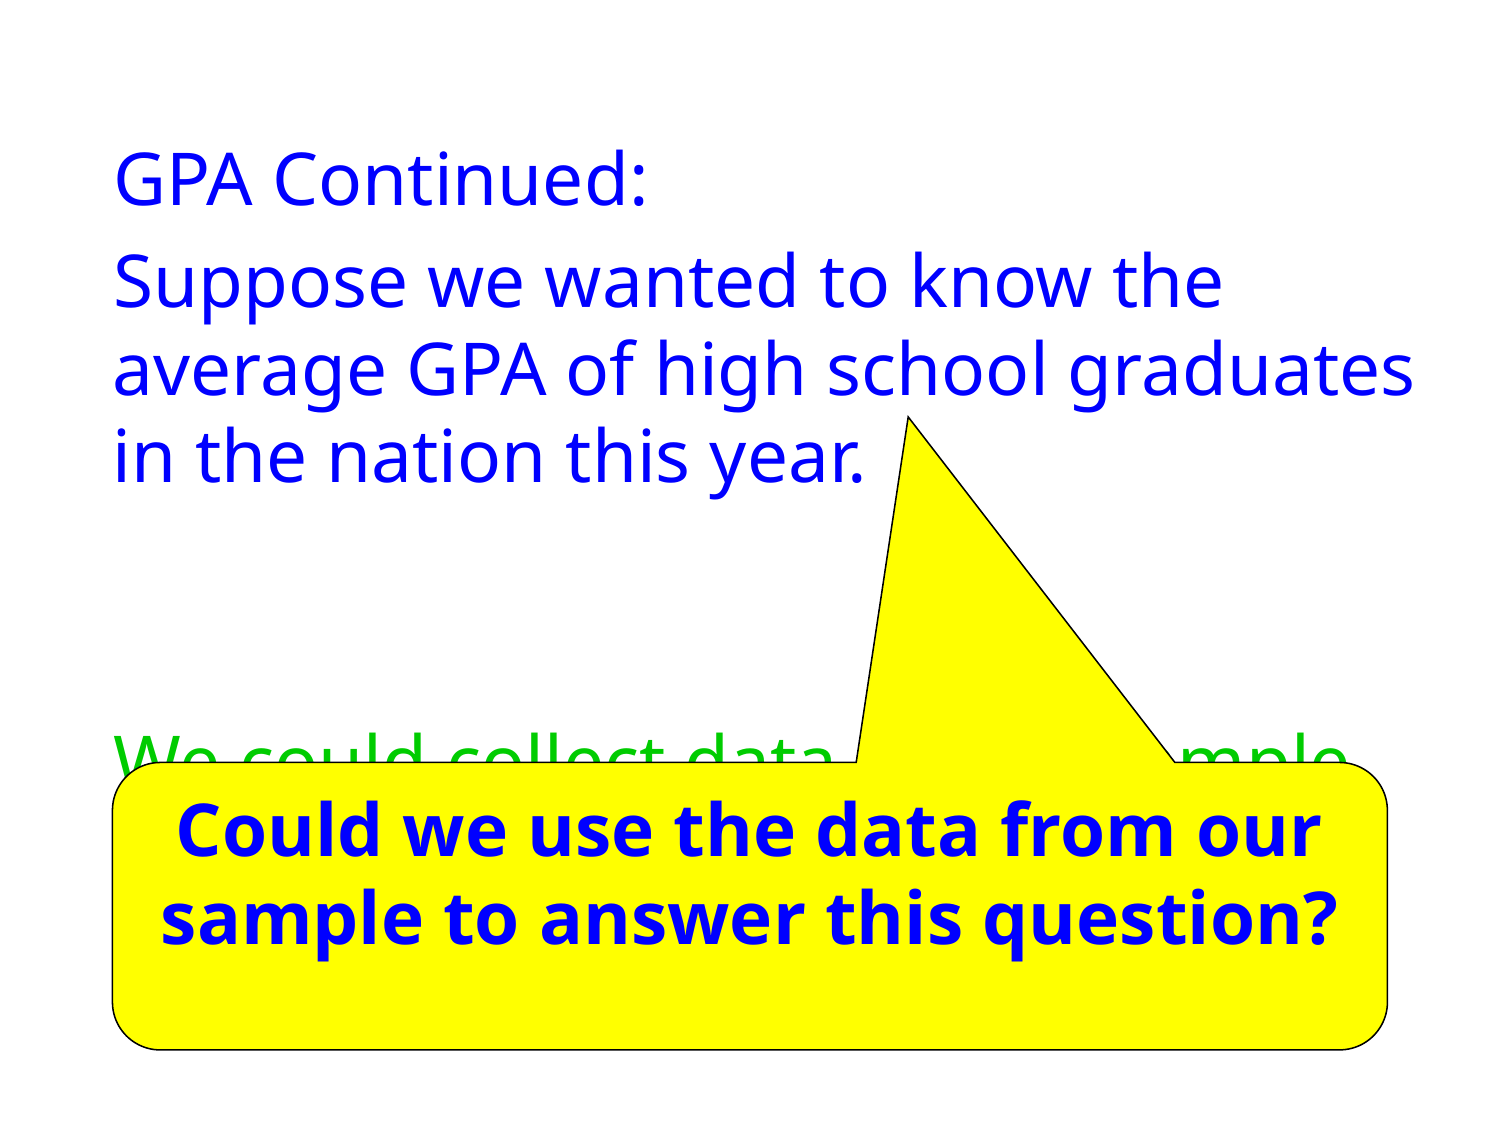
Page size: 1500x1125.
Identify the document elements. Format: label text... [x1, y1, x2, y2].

list GPA Continued: Suppose we wanted to know the average GPA of high school graduates in the nation this year. We could collect data from a sample of high schools in the nation. [87, 125, 1438, 975]
text_box Could we use the data from our sample to answer this question? [112, 416, 1388, 1050]
